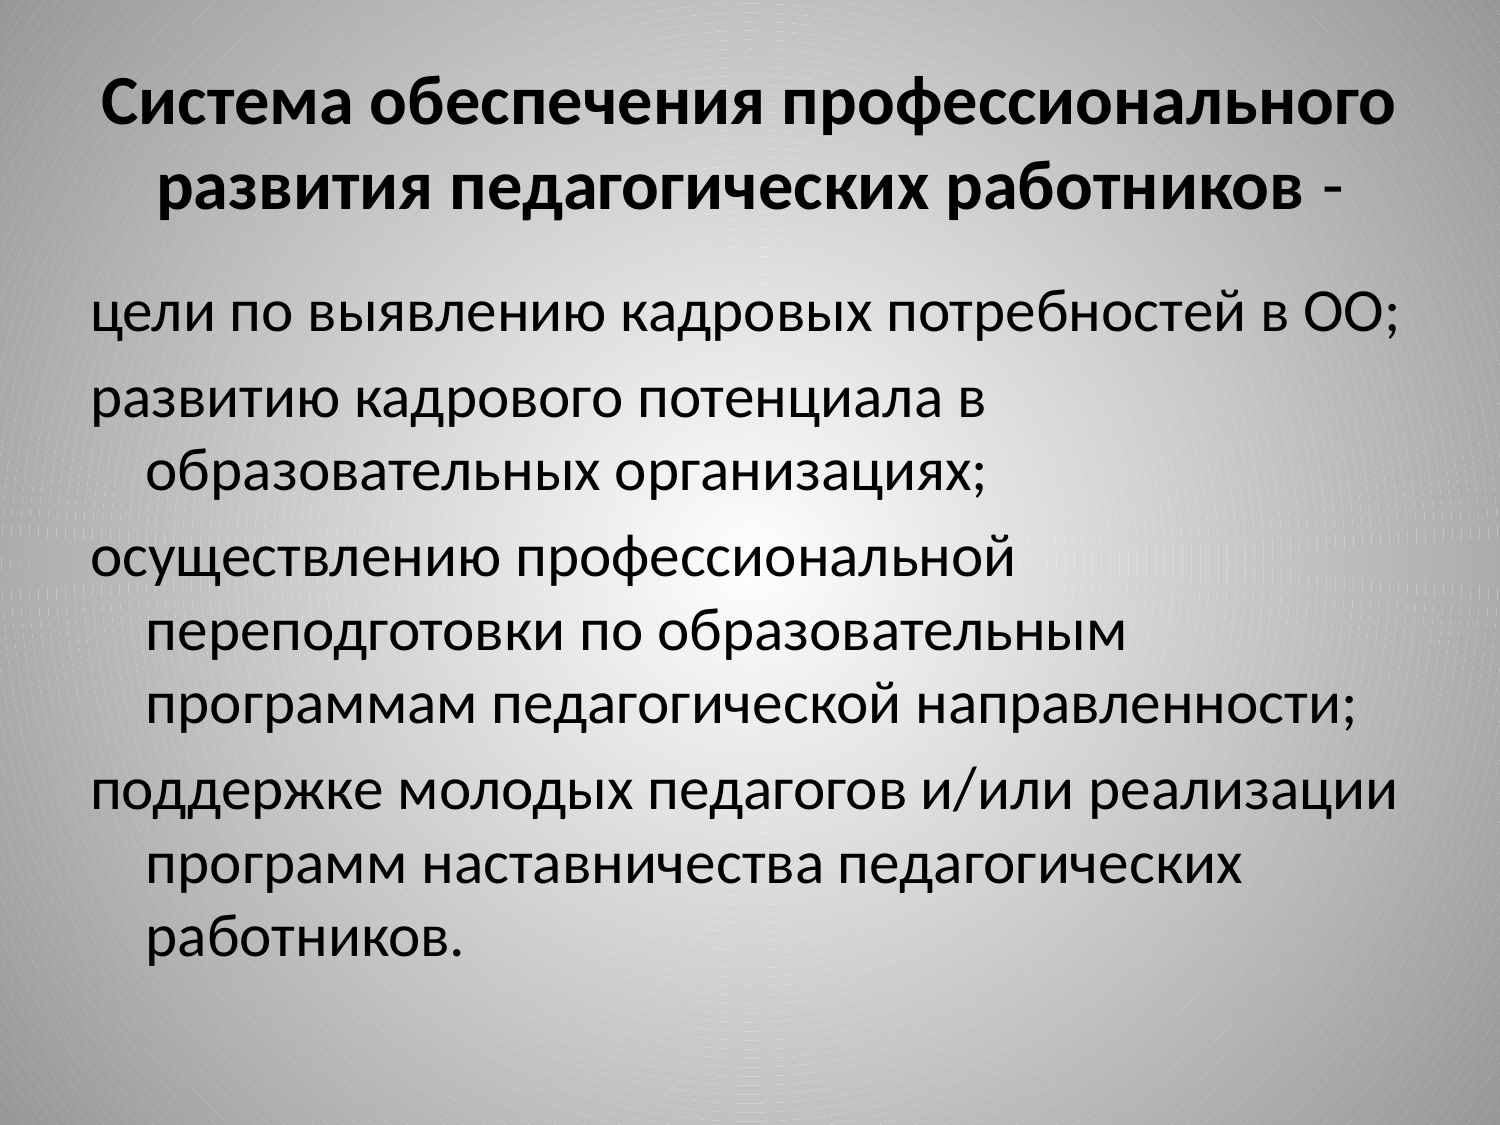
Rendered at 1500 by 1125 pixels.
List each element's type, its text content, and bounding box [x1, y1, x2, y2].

list цели по выявлению кадровых потребностей в ОО; развитию кадрового потенциала в образовательных организациях; осуществлению профессиональной переподготовки по образовательным программам педагогической направленности; поддержке молодых педагогов и/или реализации программ наставничества педагогических работников. [75, 262, 1425, 1005]
title Система обеспечения профессионального развития педагогических работников - [75, 45, 1425, 233]
